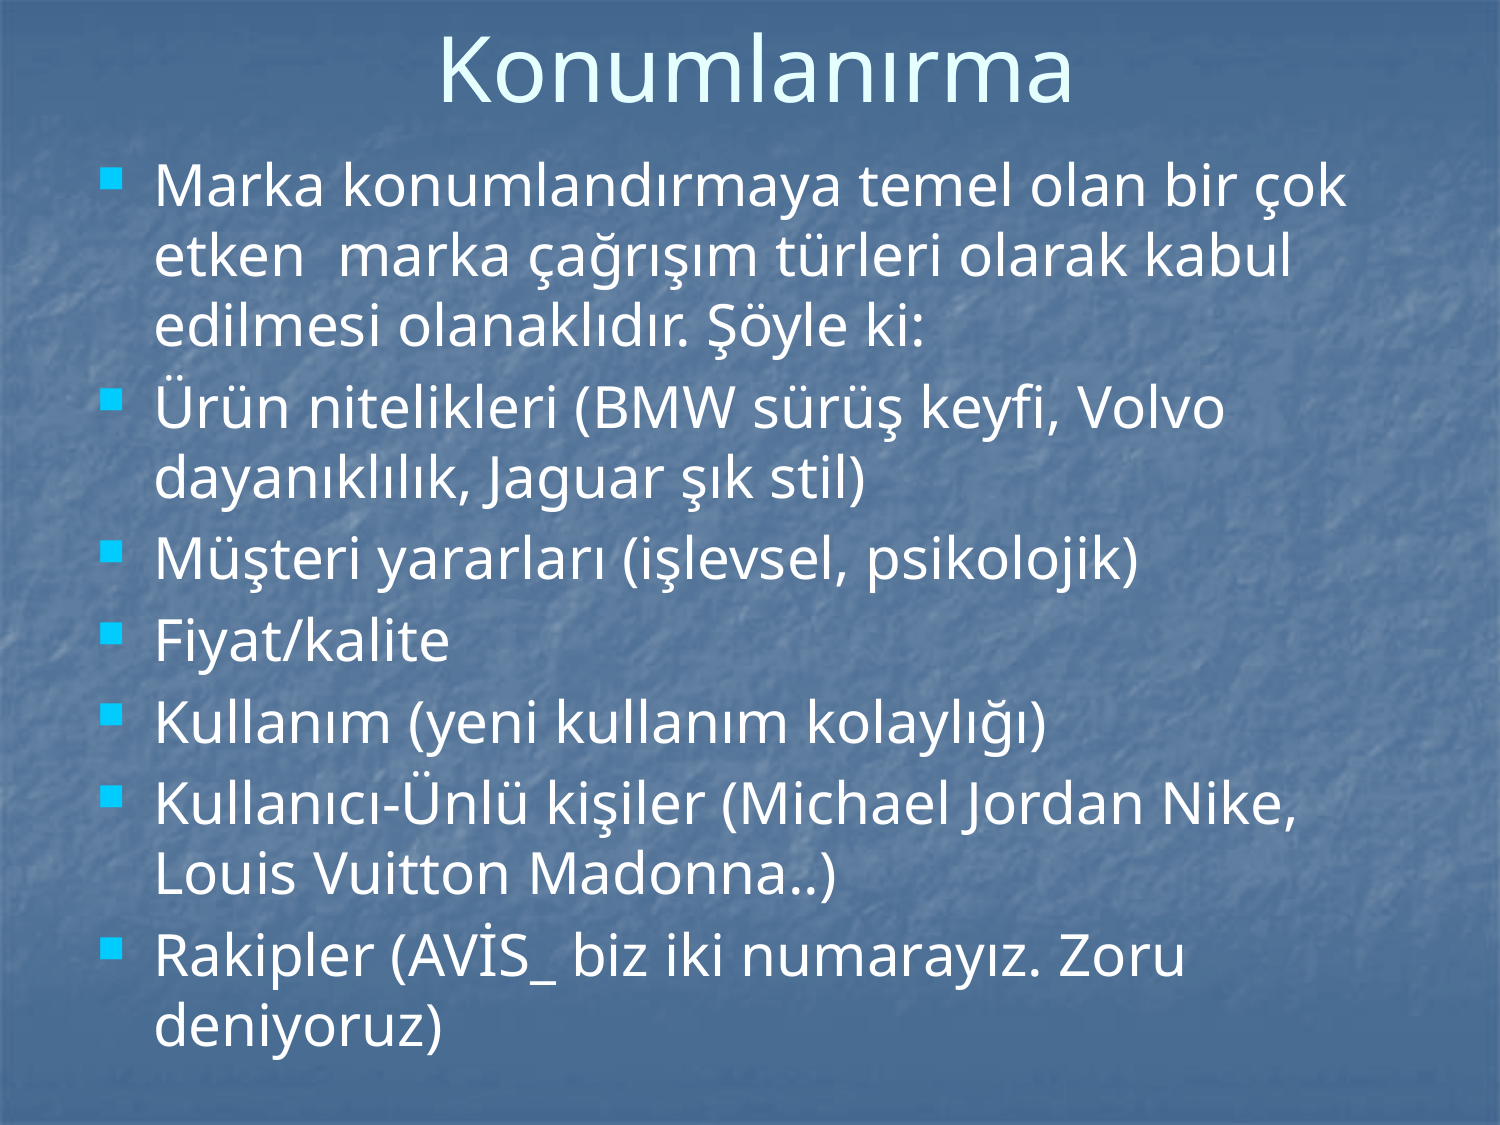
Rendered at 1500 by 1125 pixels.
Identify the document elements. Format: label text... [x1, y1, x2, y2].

list Marka konumlandırmaya temel olan bir çok etken marka çağrışım türleri olarak kabul edilmesi olanaklıdır. Şöyle ki: Ürün nitelikleri (BMW sürüş keyfi, Volvo dayanıklılık, Jaguar şık stil) Müşteri yararları (işlevsel, psikolojik) Fiyat/kalite Kullanım (yeni kullanım kolaylığı) Kullanıcı-Ünlü kişiler (Michael Jordan Nike, Louis Vuitton Madonna..) Rakipler (AVİS_ biz iki numarayız. Zoru deniyoruz) [81, 140, 1442, 880]
title Konumlanırma [81, 0, 1433, 140]
